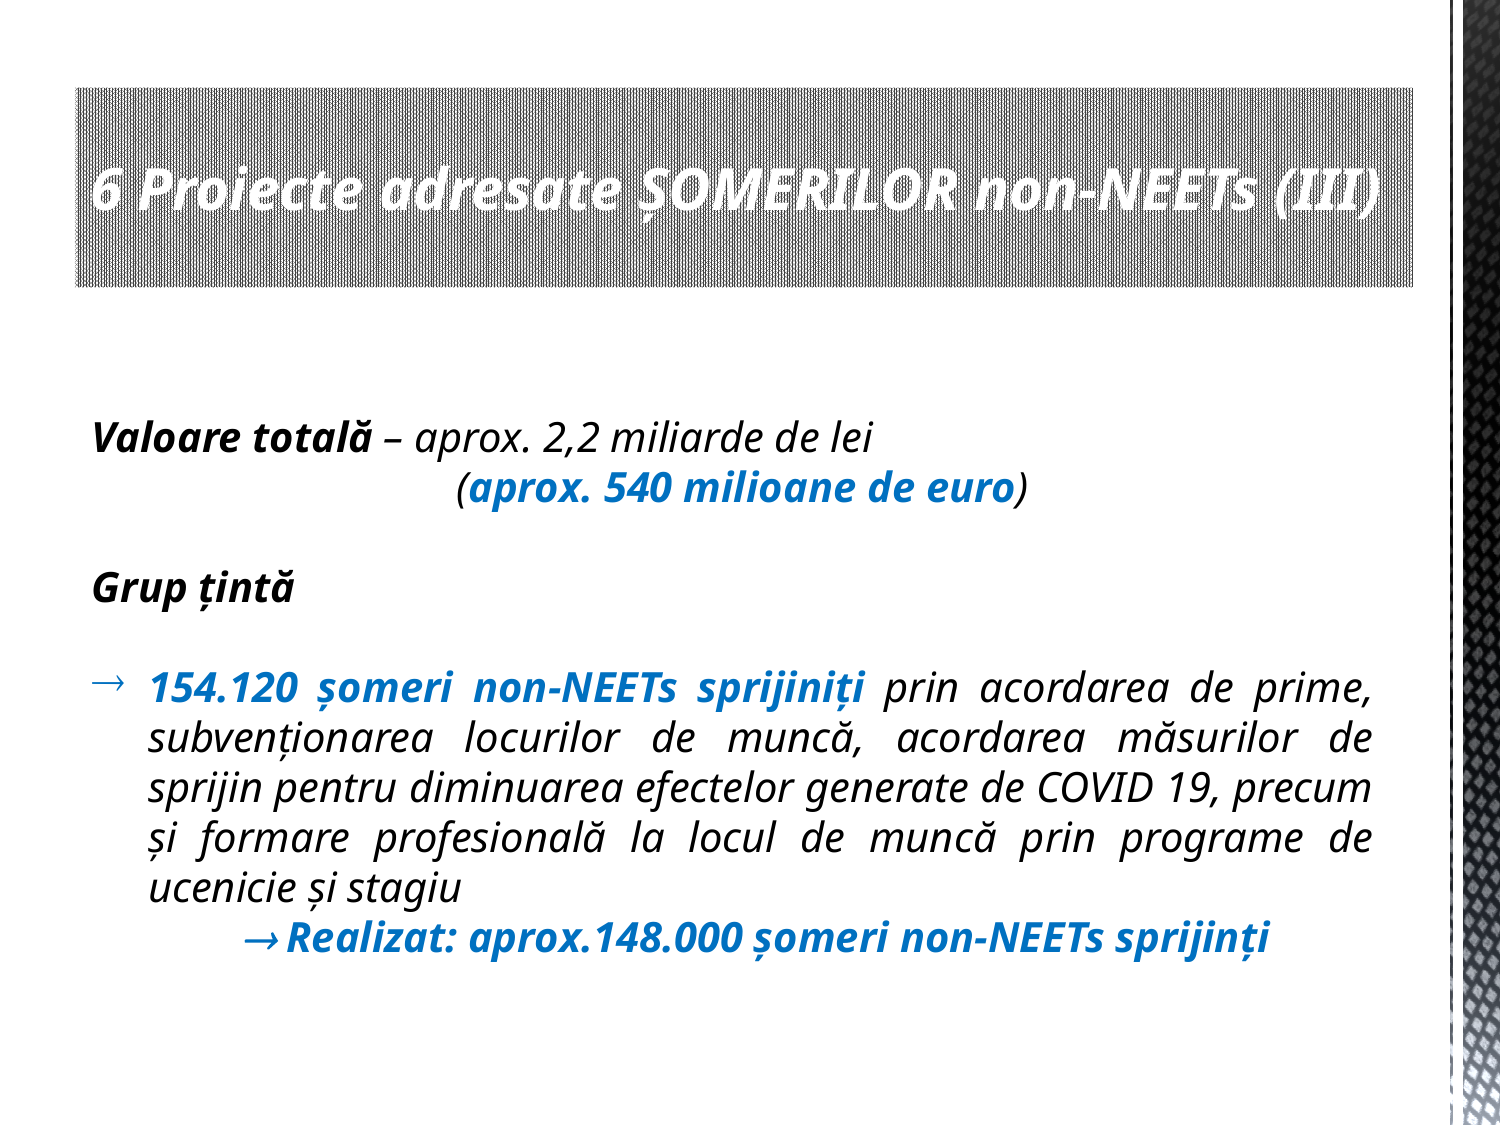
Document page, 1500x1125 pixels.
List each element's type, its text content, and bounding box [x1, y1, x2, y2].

title 6 Proiecte adresate ŞOMERILOR non-NEETs (III) [75, 87, 1413, 288]
text_box Valoare totală – aprox. 2,2 miliarde de lei (aprox. 540 milioane de euro) Grup țintă 154.120 şomeri non-NEETs sprijiniţi prin acordarea de prime, subvenţionarea locurilor de muncă, acordarea măsurilor de sprijin pentru diminuarea efectelor generate de COVID 19, precum şi formare profesională la locul de muncă prin programe de ucenicie şi stagiu  Realizat: aprox.148.000 șomeri non-NEETs sprijinți [76, 342, 1390, 1118]
picture [1447, 0, 1500, 1125]
